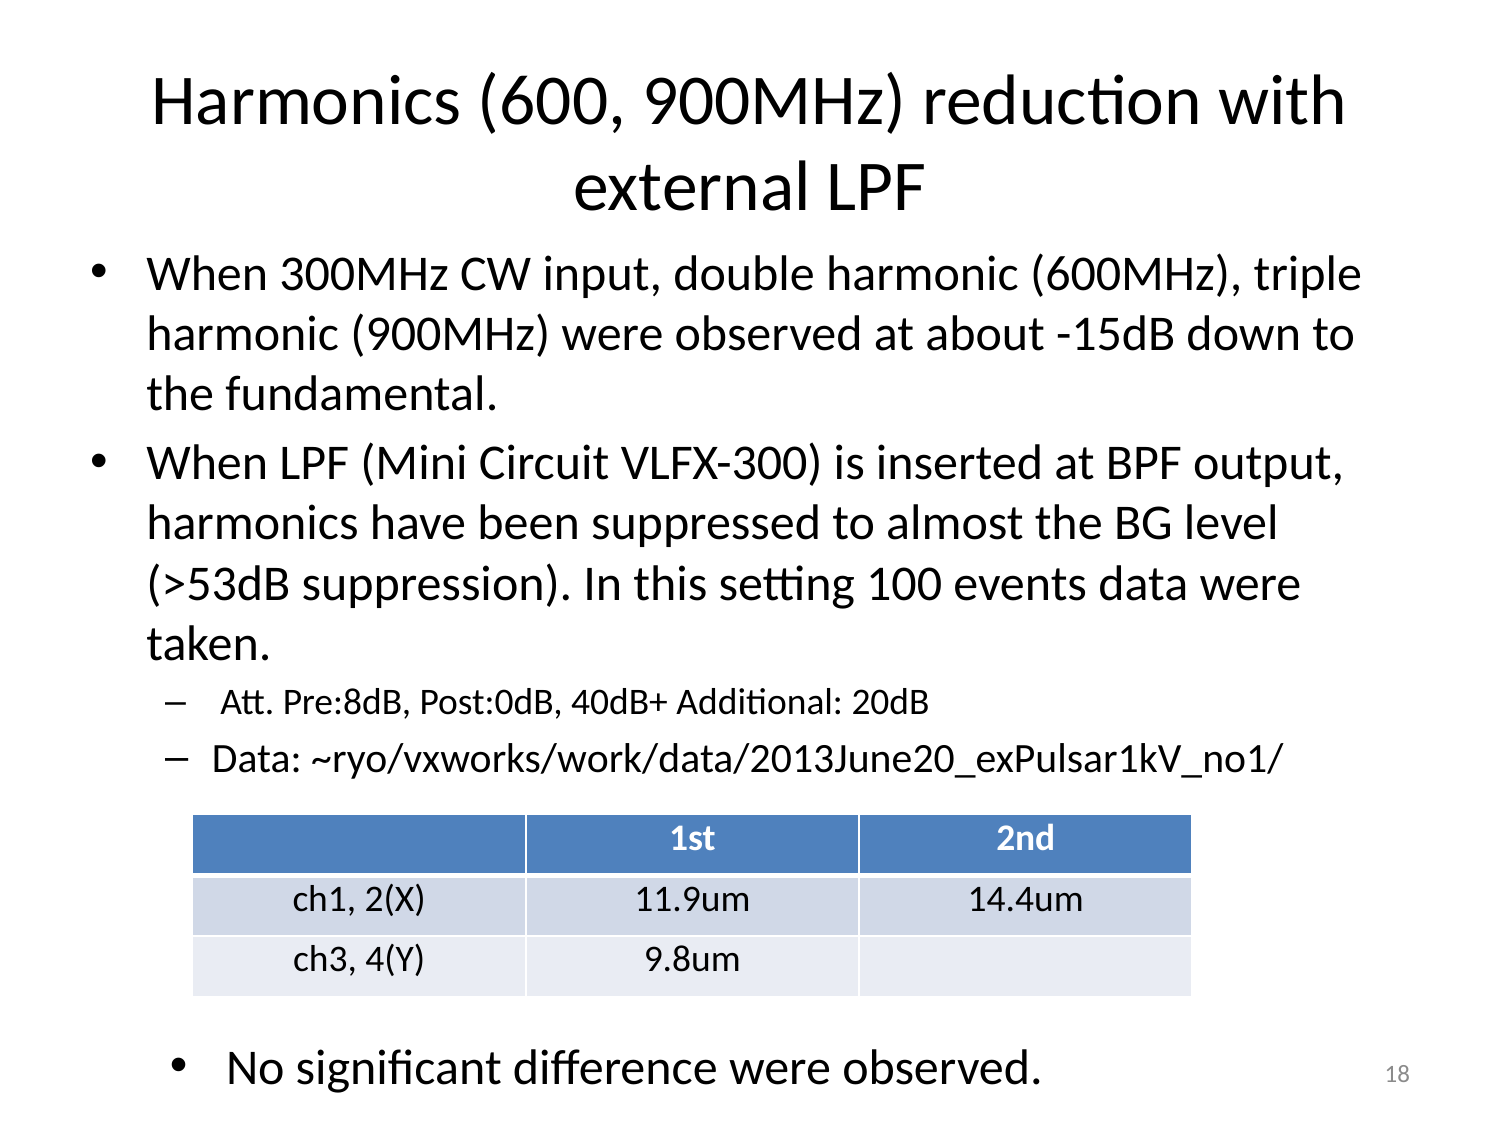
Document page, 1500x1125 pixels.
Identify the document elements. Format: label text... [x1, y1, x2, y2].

table_cell ch3, 4(Y) [193, 937, 525, 996]
table_cell 14.4um [860, 878, 1191, 935]
table_header 1st [527, 815, 858, 873]
table_cell ch1, 2(X) [193, 878, 525, 935]
table_header [193, 815, 525, 873]
text_box No significant difference were observed. [154, 1026, 1058, 1102]
list When 300MHz CW input, double harmonic (600MHz), triple harmonic (900MHz) were observed at about -15dB down to the fundamental. When LPF (Mini Circuit VLFX-300) is inserted at BPF output, harmonics have been suppressed to almost the BG level (>53dB suppression). In this setting 100 events data were taken. Att. Pre:8dB, Post:0dB, 40dB+ Additional: 20dB Data: ~ryo/vxworks/work/data/2013June20_exPulsar1kV_no1/ [75, 232, 1401, 975]
table_cell 11.9um [527, 878, 858, 935]
table_cell [860, 937, 1191, 996]
slide_number 18 [1074, 1042, 1425, 1103]
table_cell 9.8um [527, 937, 858, 996]
title Harmonics (600, 900MHz) reduction with external LPF [75, 45, 1425, 233]
table_header 2nd [860, 815, 1191, 873]
